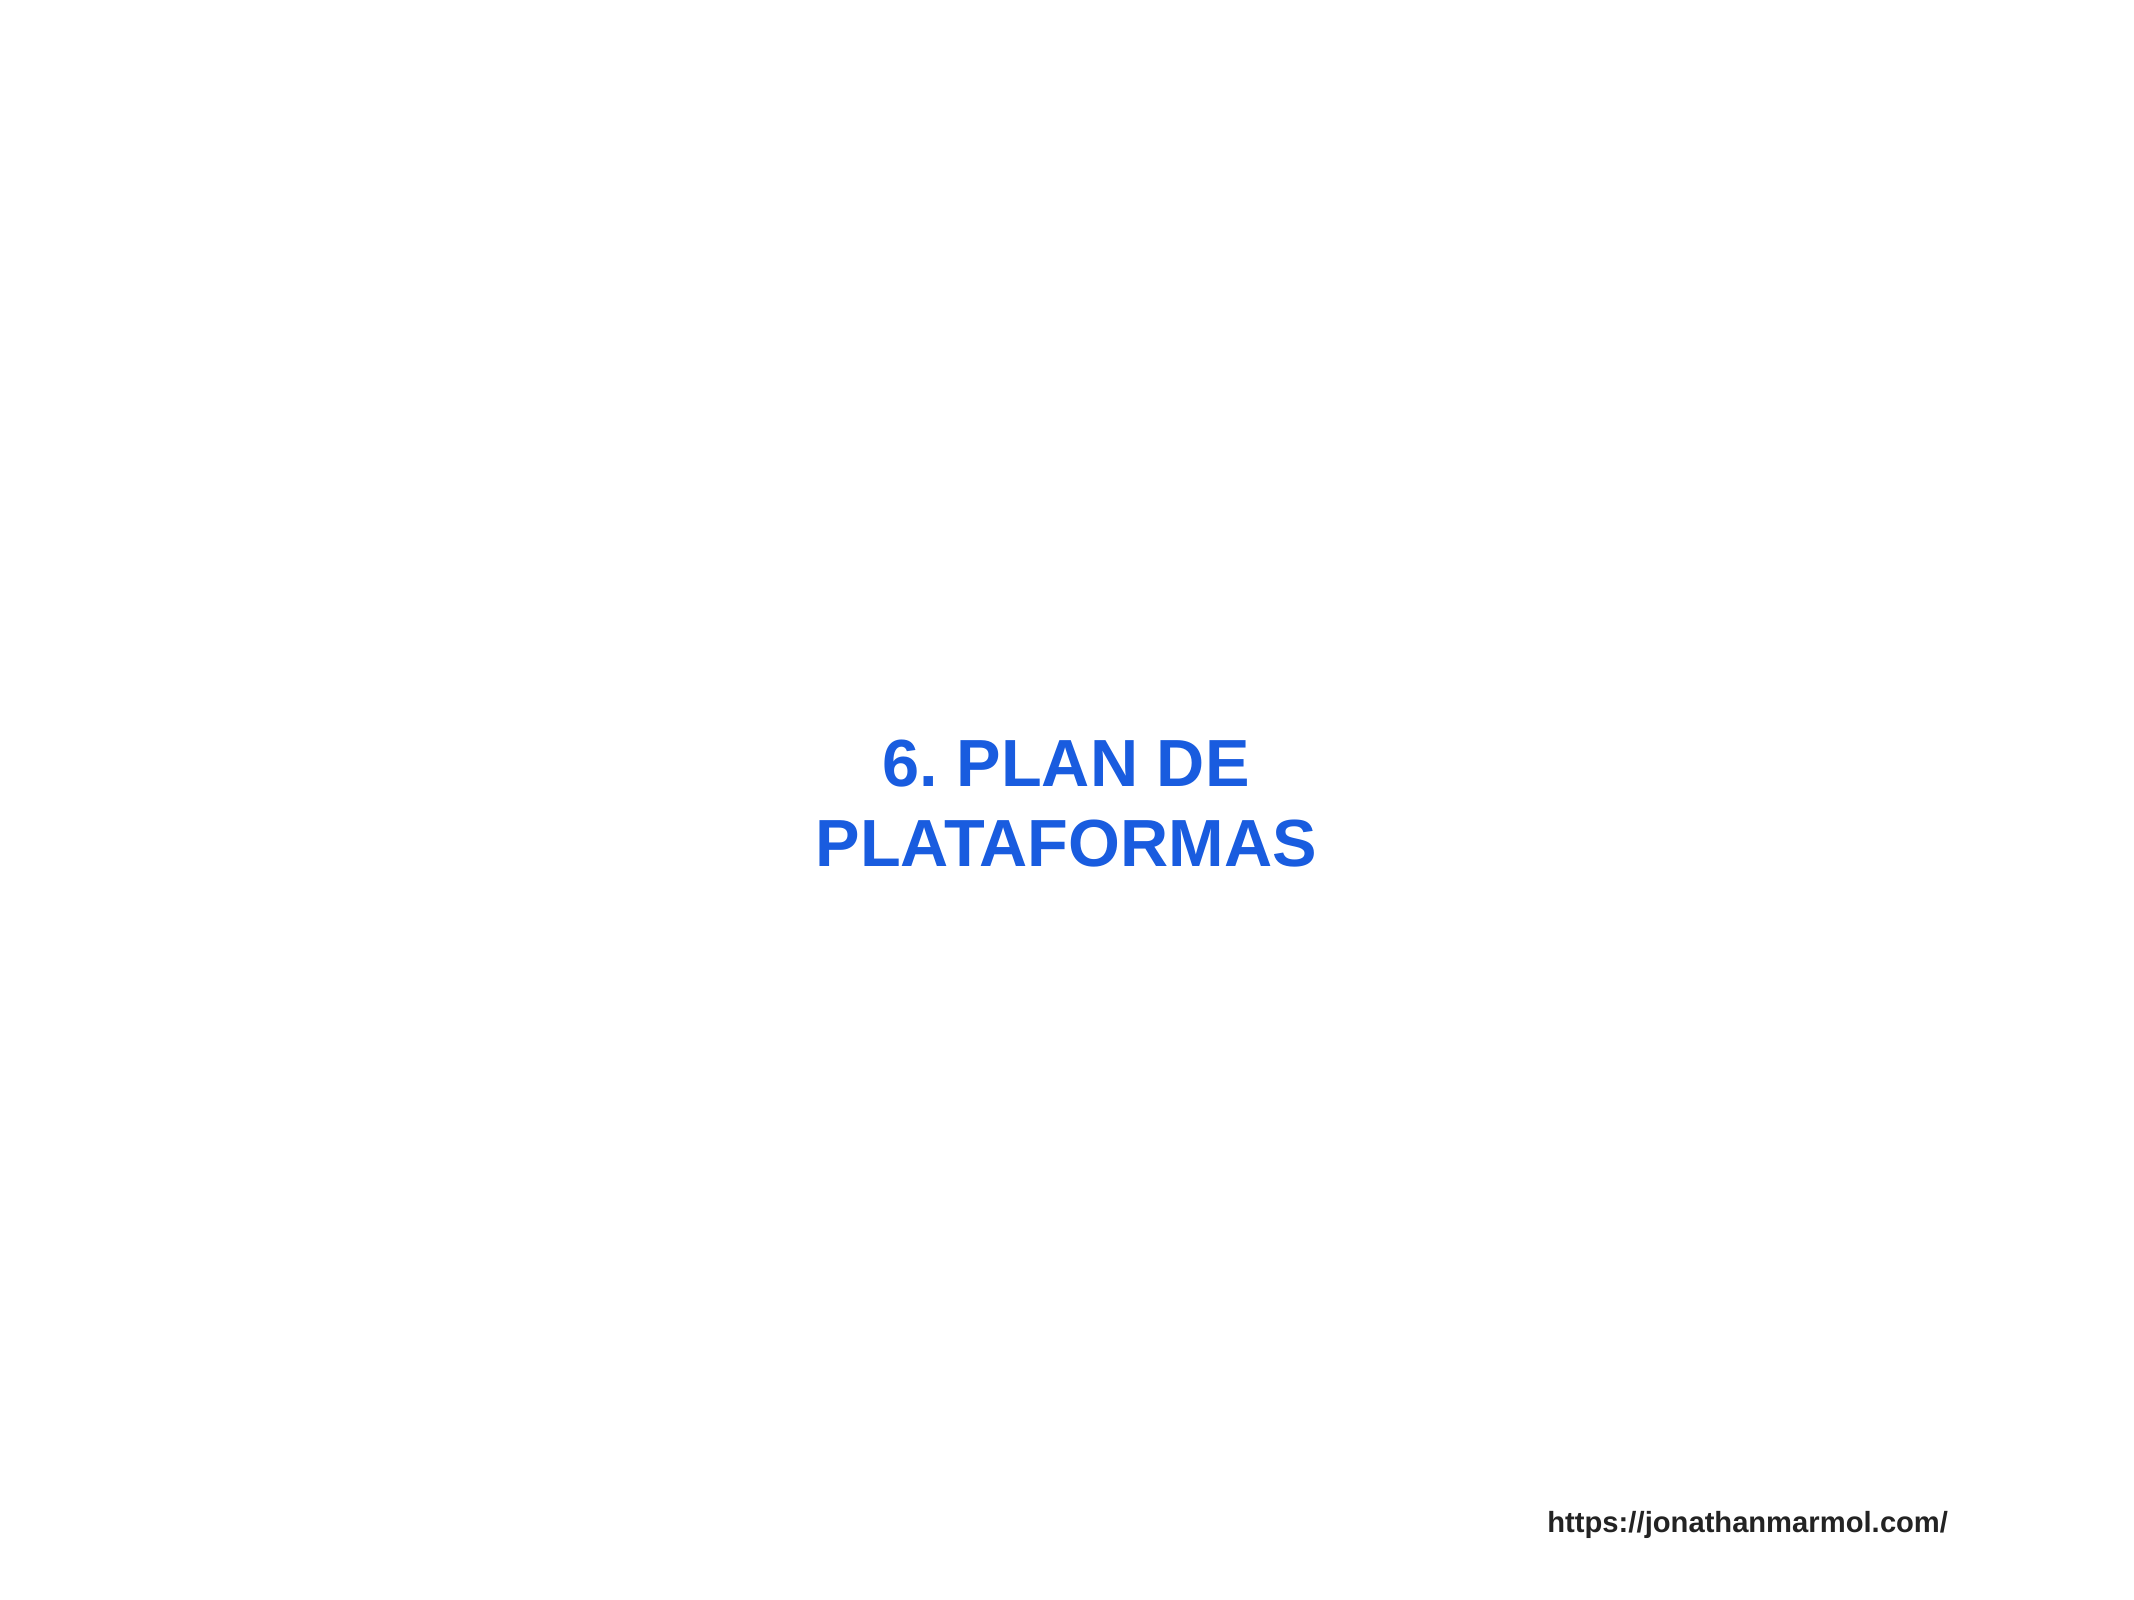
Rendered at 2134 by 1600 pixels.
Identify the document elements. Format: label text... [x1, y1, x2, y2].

text_box https://jonathanmarmol.com/ [1539, 1495, 1958, 1547]
text_box 6. PLAN DE PLATAFORMAS [729, 711, 1404, 889]
